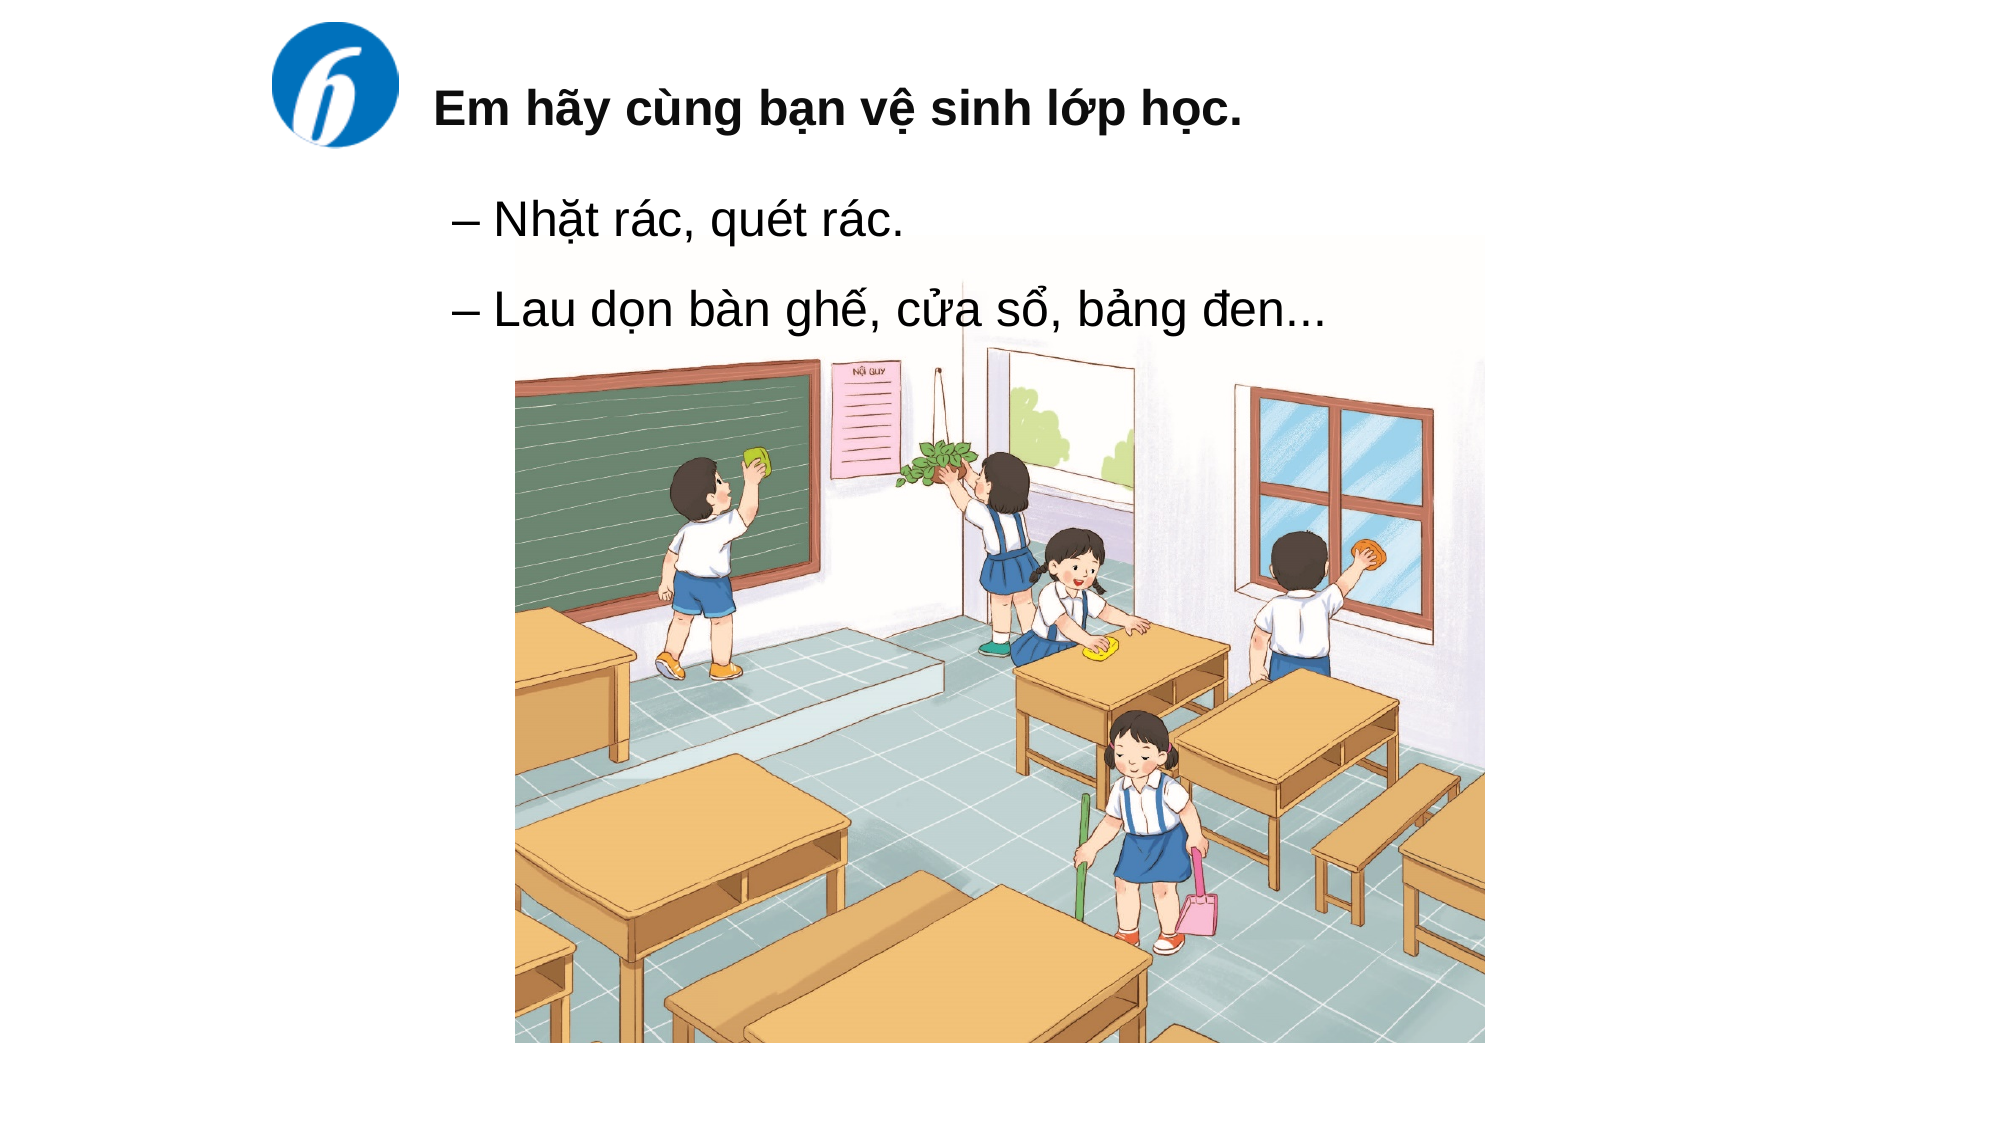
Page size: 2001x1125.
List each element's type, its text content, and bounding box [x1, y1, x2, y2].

picture [515, 235, 1485, 1043]
text_box Em hãy cùng bạn vệ sinh lớp học. [418, 67, 1655, 143]
text_box – Nhặt rác, quét rác. – Lau dọn bàn ghế, cửa sổ, bảng đen... [437, 148, 1358, 344]
picture [272, 22, 399, 149]
